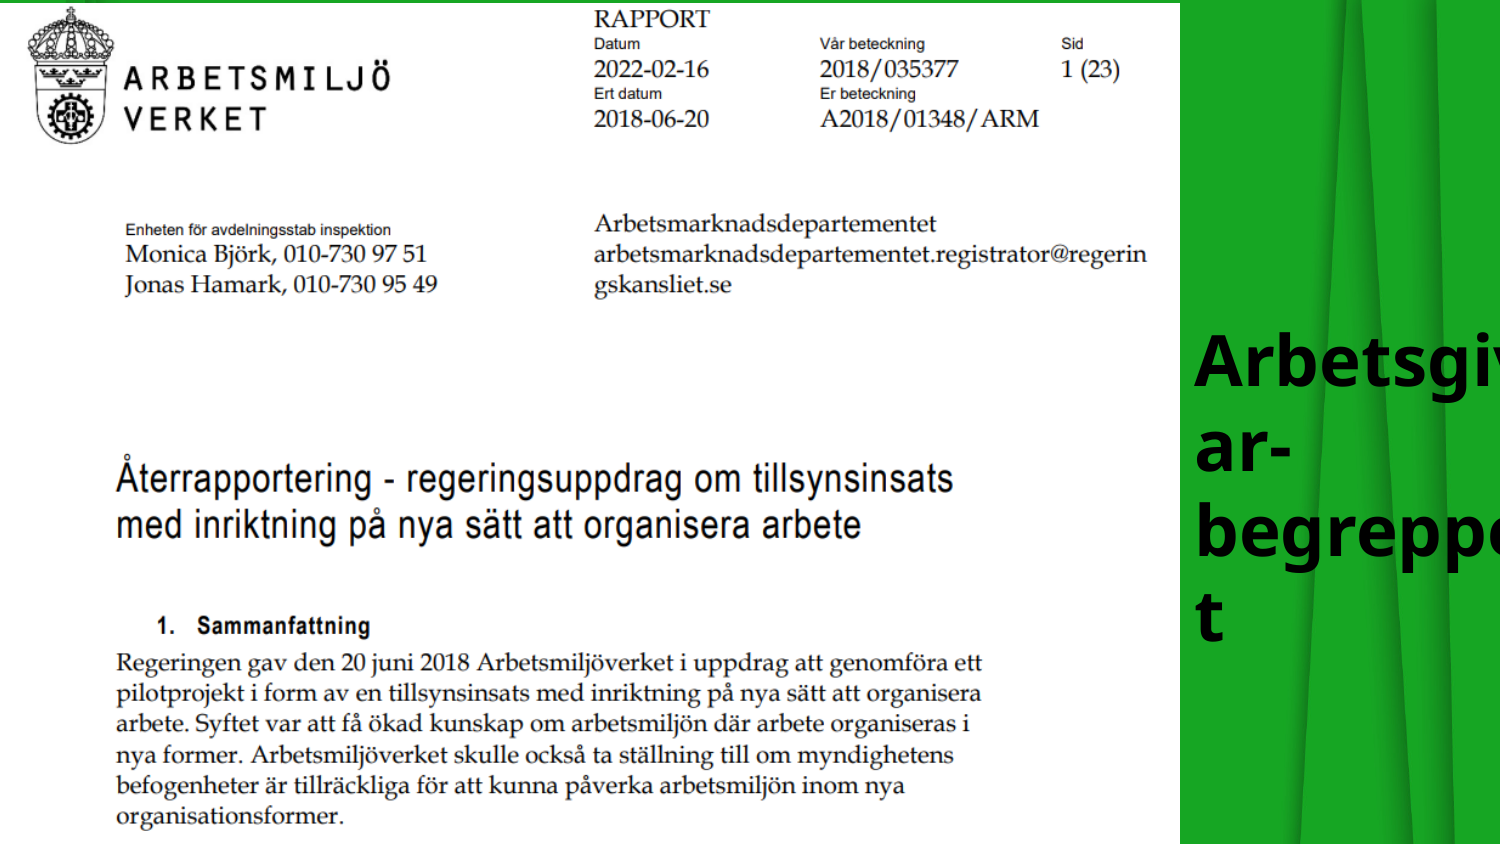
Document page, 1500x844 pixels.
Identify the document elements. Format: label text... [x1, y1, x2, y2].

picture [0, 0, 1500, 844]
text_box Arbetsgivar-begreppet [1180, 308, 1500, 664]
